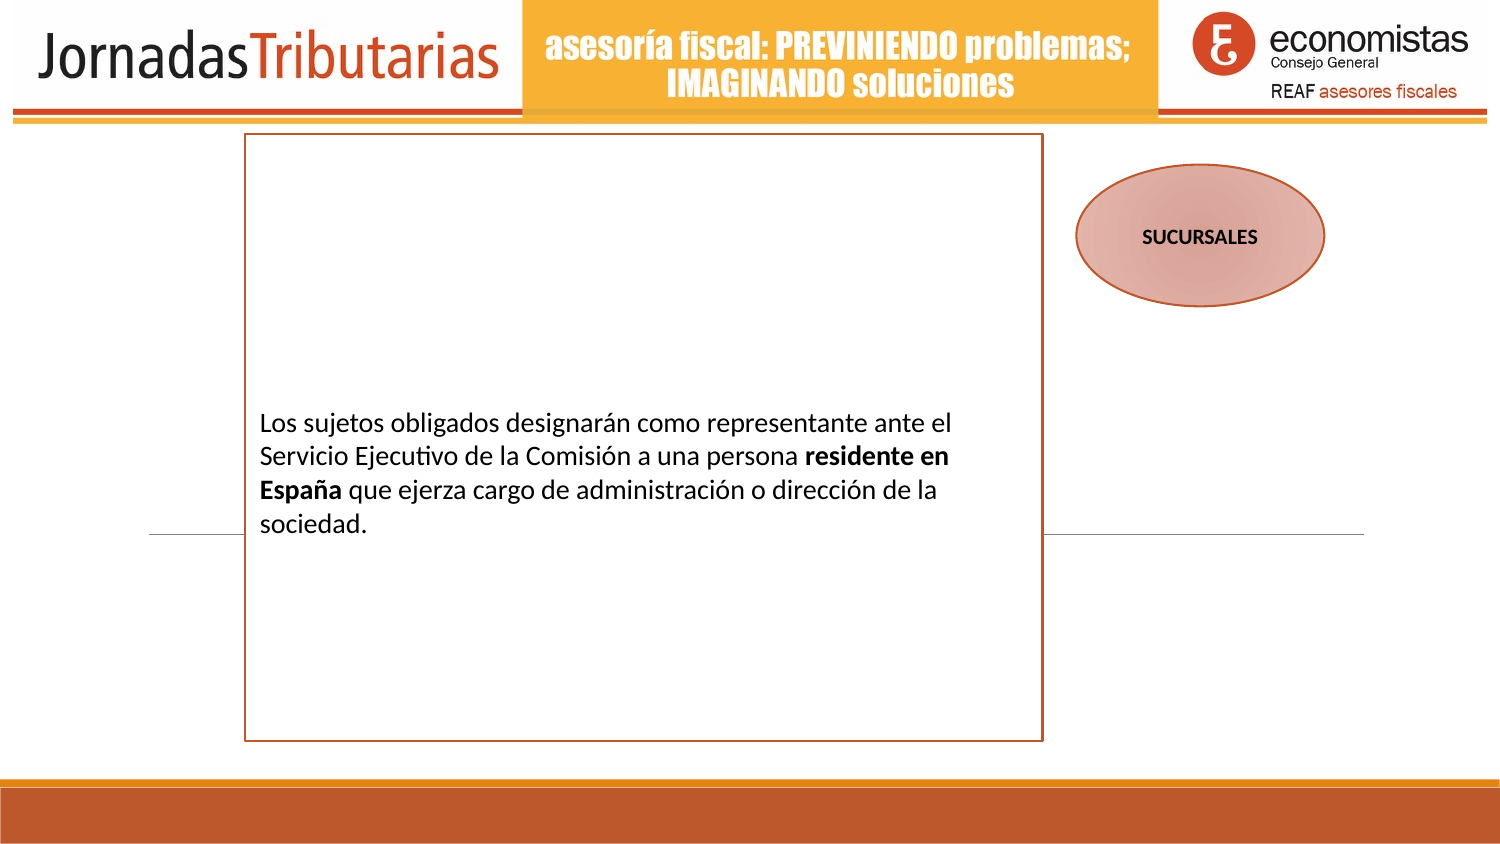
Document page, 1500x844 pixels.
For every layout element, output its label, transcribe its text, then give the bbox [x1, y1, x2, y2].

text_box Los sujetos obligados designarán como representante ante el Servicio Ejecutivo de la Comisión a una persona residente en España que ejerza cargo de administración o dirección de la sociedad. [244, 134, 1044, 742]
text_box SUCURSALES [1075, 163, 1326, 308]
picture [13, 0, 1487, 128]
